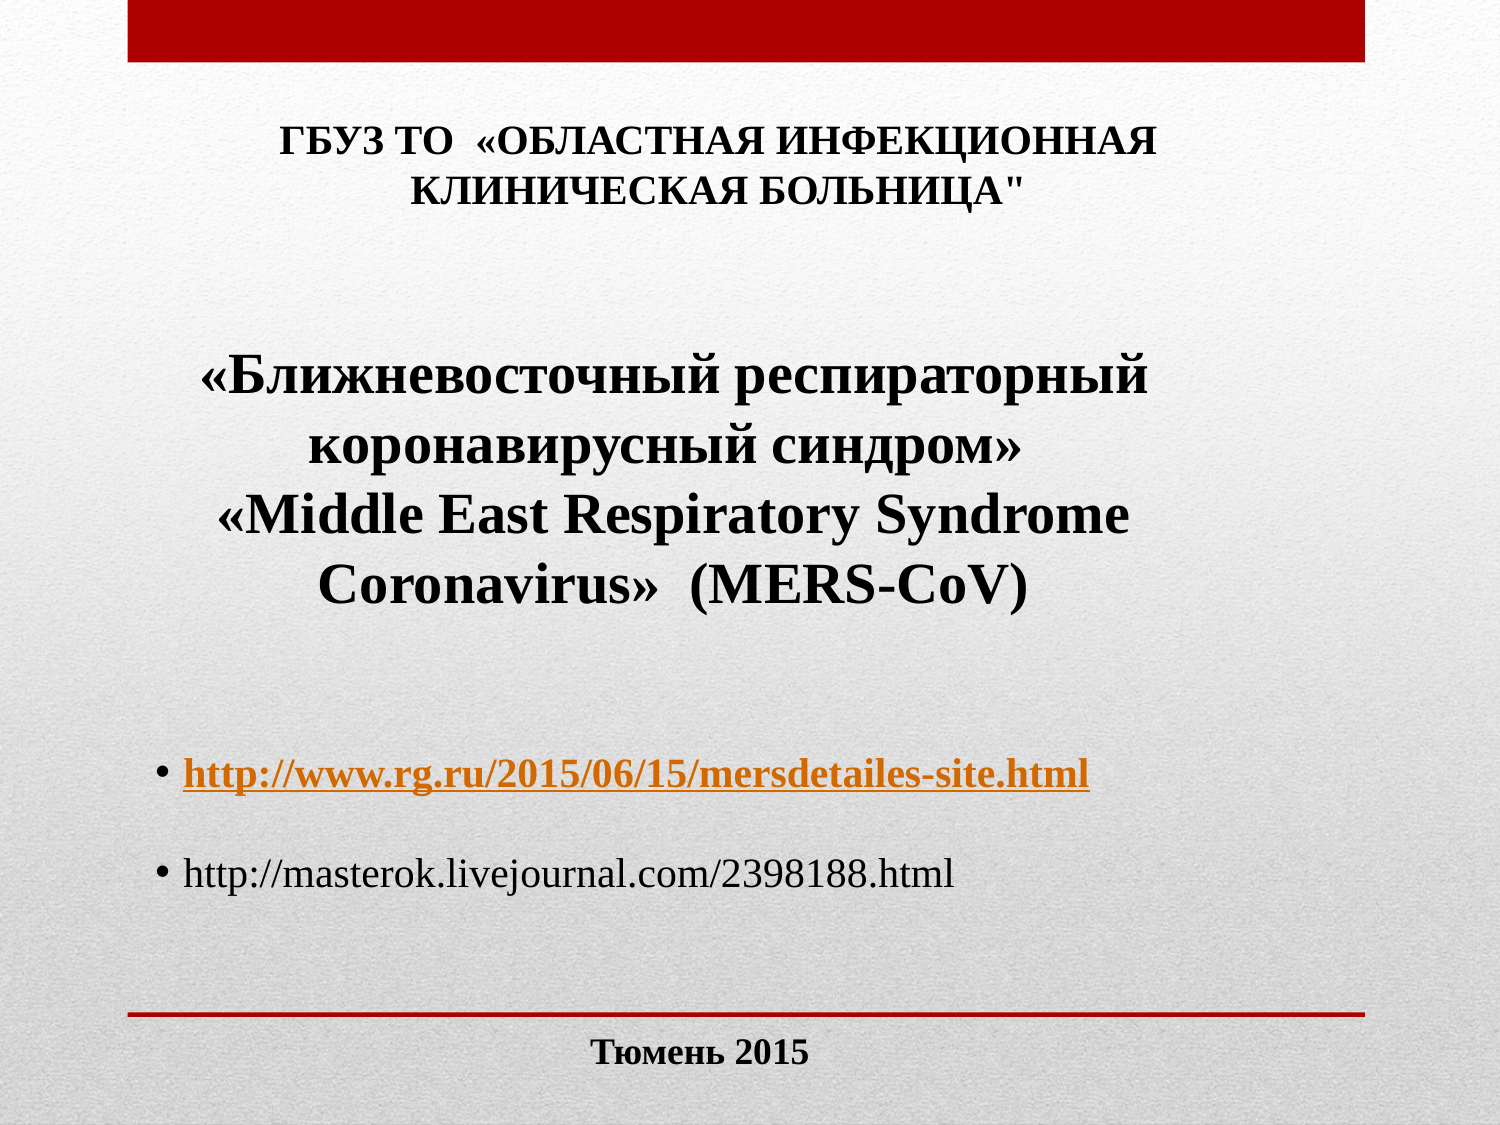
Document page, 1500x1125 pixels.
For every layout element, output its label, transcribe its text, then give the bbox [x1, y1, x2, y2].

text_box http://www.rg.ru/2015/06/15/mersdetailes-site.html http://masterok.livejournal.com/2398188.html [140, 738, 1409, 1023]
text_box «Ближневосточный респираторный коронавирусный синдром» «Middle East Respiratory Syndrome Coronavirus» (MERS-CoV) [93, 328, 1254, 623]
text_box Тюмень 2015 [575, 1023, 825, 1080]
text_box ГБУЗ ТО «ОБЛАСТНАЯ ИНФЕКЦИОННАЯ КЛИНИЧЕСКАЯ БОЛЬНИЦА" [182, 105, 1254, 221]
